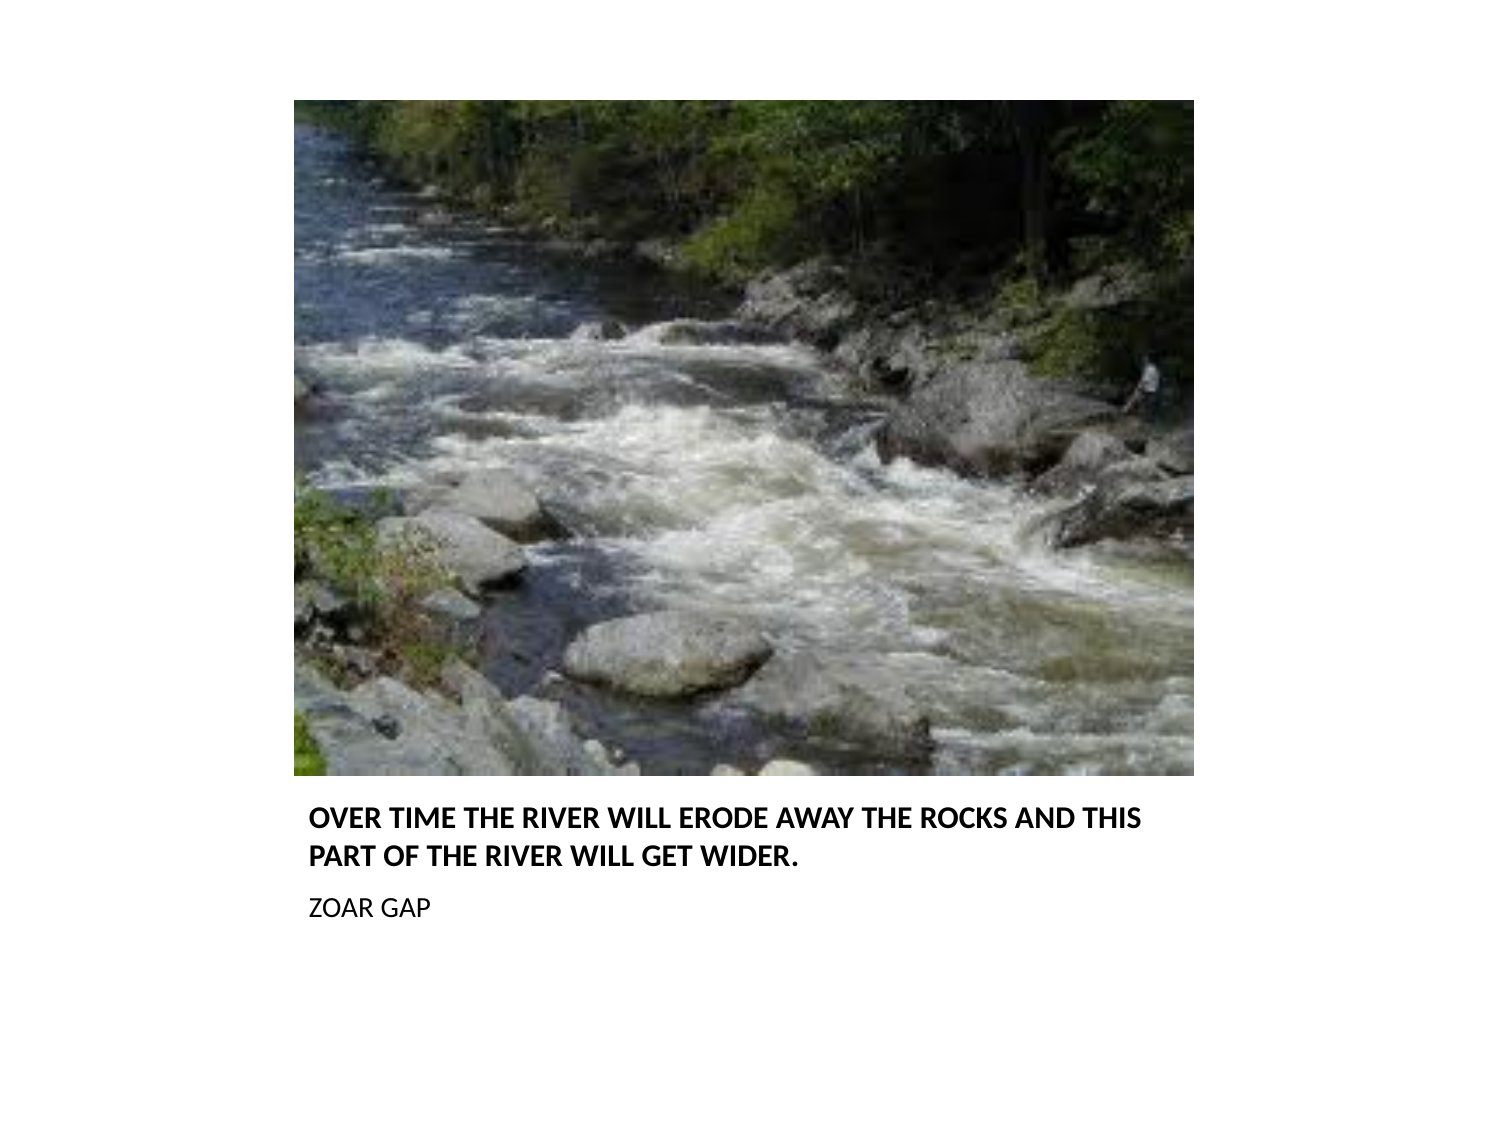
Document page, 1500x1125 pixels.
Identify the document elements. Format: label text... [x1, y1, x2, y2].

title OVER TIME THE RIVER WILL ERODE AWAY THE ROCKS AND THIS PART OF THE RIVER WILL GET WIDER. [294, 787, 1194, 880]
list ZOAR GAP [294, 880, 1194, 1013]
picture [293, 100, 1195, 776]
